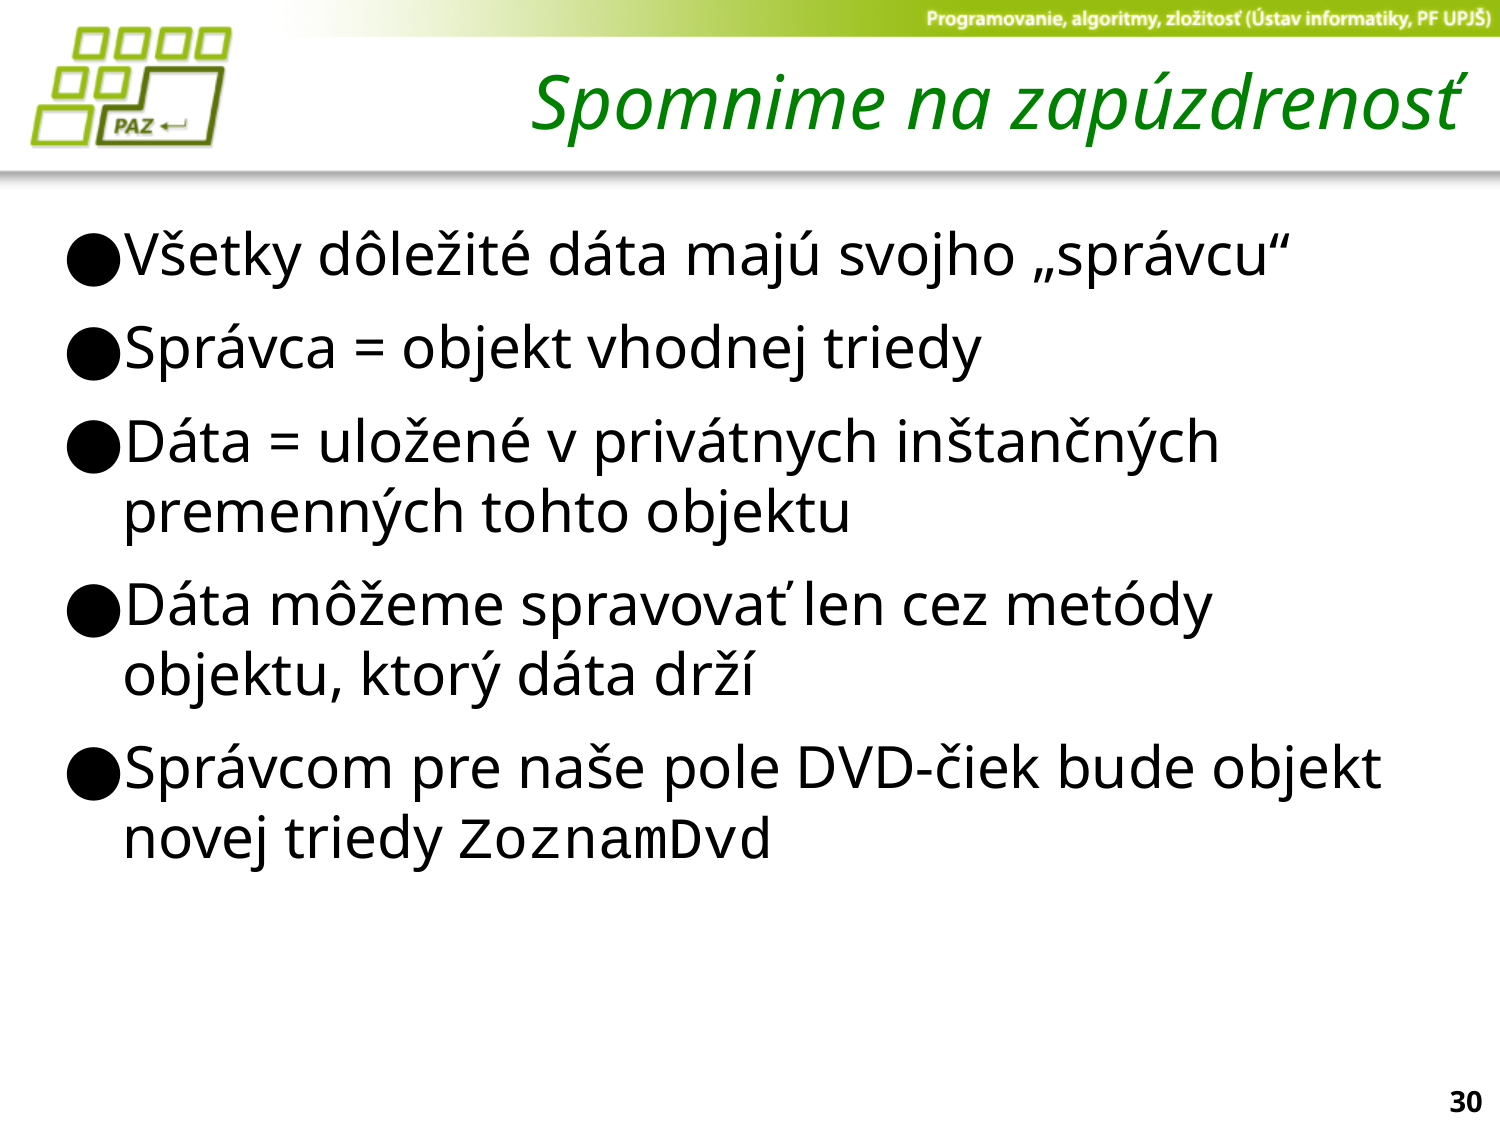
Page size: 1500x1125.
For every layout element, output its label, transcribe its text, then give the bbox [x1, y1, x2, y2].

title Spomnime na zapúzdrenosť [343, 46, 1477, 135]
list Všetky dôležité dáta majú svojho „správcu“ Správca = objekt vhodnej triedy Dáta = uložené v privátnych inštančných premenných tohto objektu Dáta môžeme spravovať len cez metódy objektu, ktorý dáta drží Správcom pre naše pole DVD-čiek bude objekt novej triedy ZoznamDvd [48, 209, 1456, 1080]
picture [0, 0, 1500, 1125]
